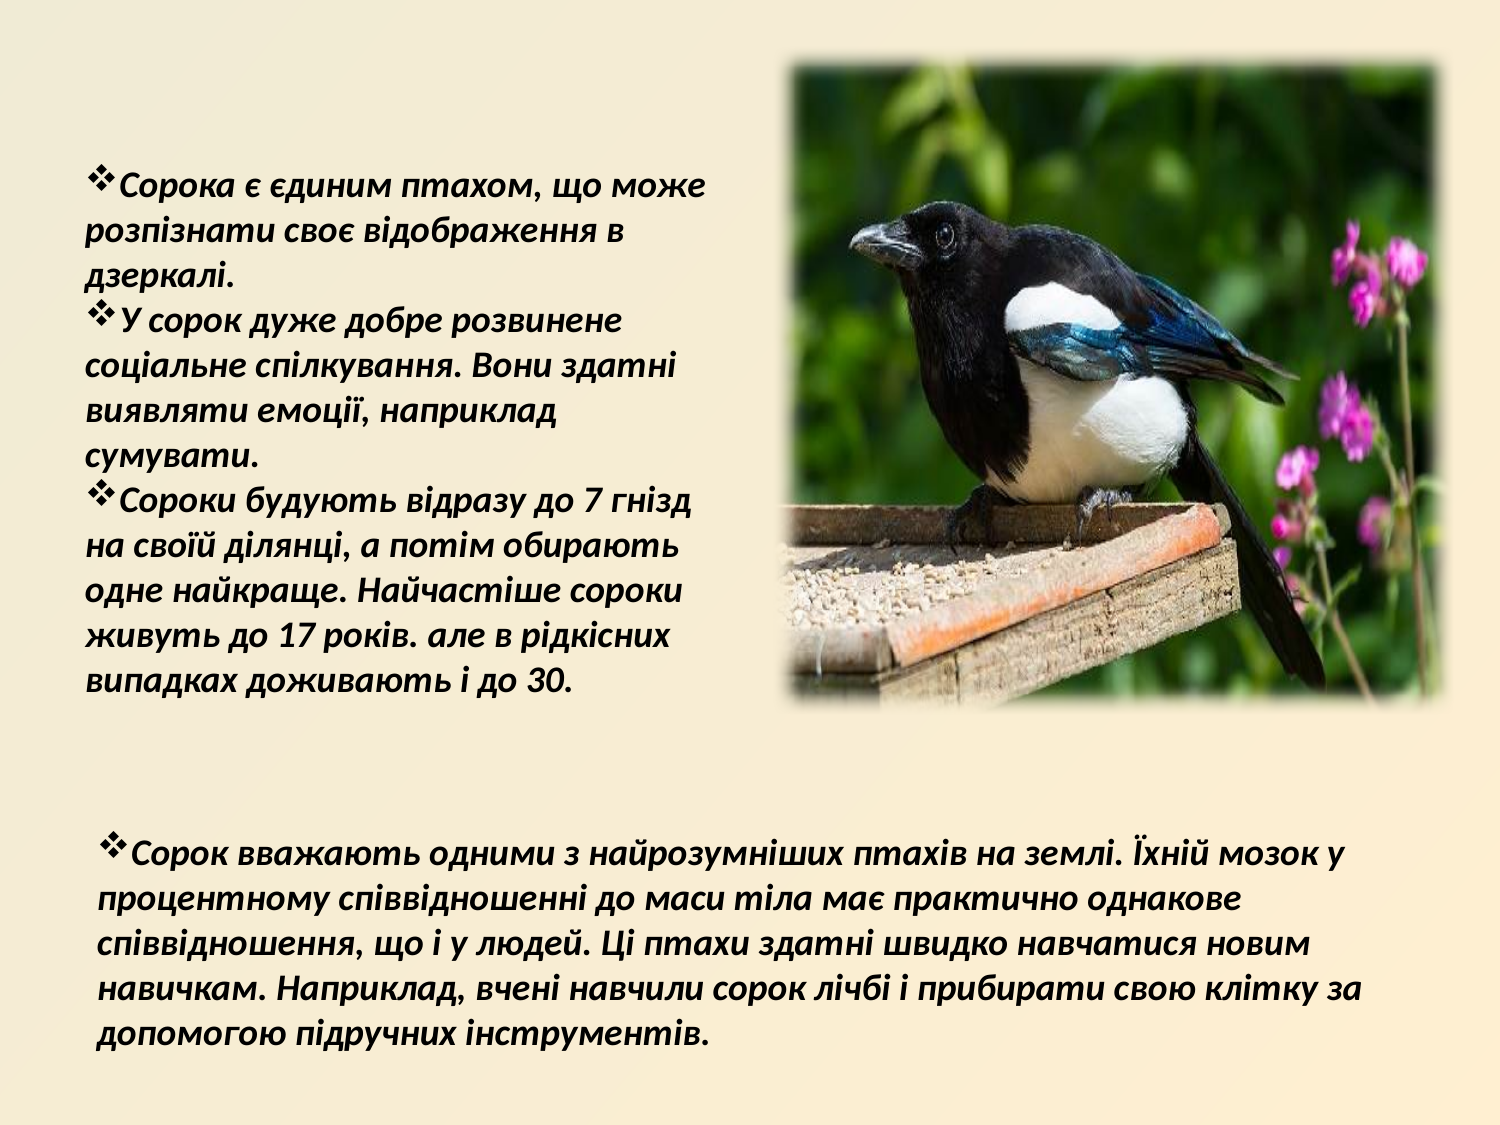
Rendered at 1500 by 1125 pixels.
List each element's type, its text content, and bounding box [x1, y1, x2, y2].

text_box Сорока є єдиним птахом, що може розпізнати своє відображення в дзеркалі. У сорок дуже добре розвинене соціальне спілкування. Вони здатні виявляти емоції, наприклад сумувати. Сороки будують відразу до 7 гнізд на своїй ділянці, а потім обирають одне найкраще. Найчастіше сороки живуть до 17 років. але в рідкісних випадках доживають і до 30. [70, 152, 727, 753]
picture [773, 46, 1454, 716]
text_box Сорок вважають одними з найрозумніших птахів на землі. Їхній мозок у процентному співвідношенні до маси тіла має практично однакове співвідношення, що і у людей. Ці птахи здатні швидко навчатися новим навичкам. Наприклад, вчені навчили сорок лічбі і прибирати свою клітку за допомогою підручних інструментів. [82, 820, 1442, 1105]
